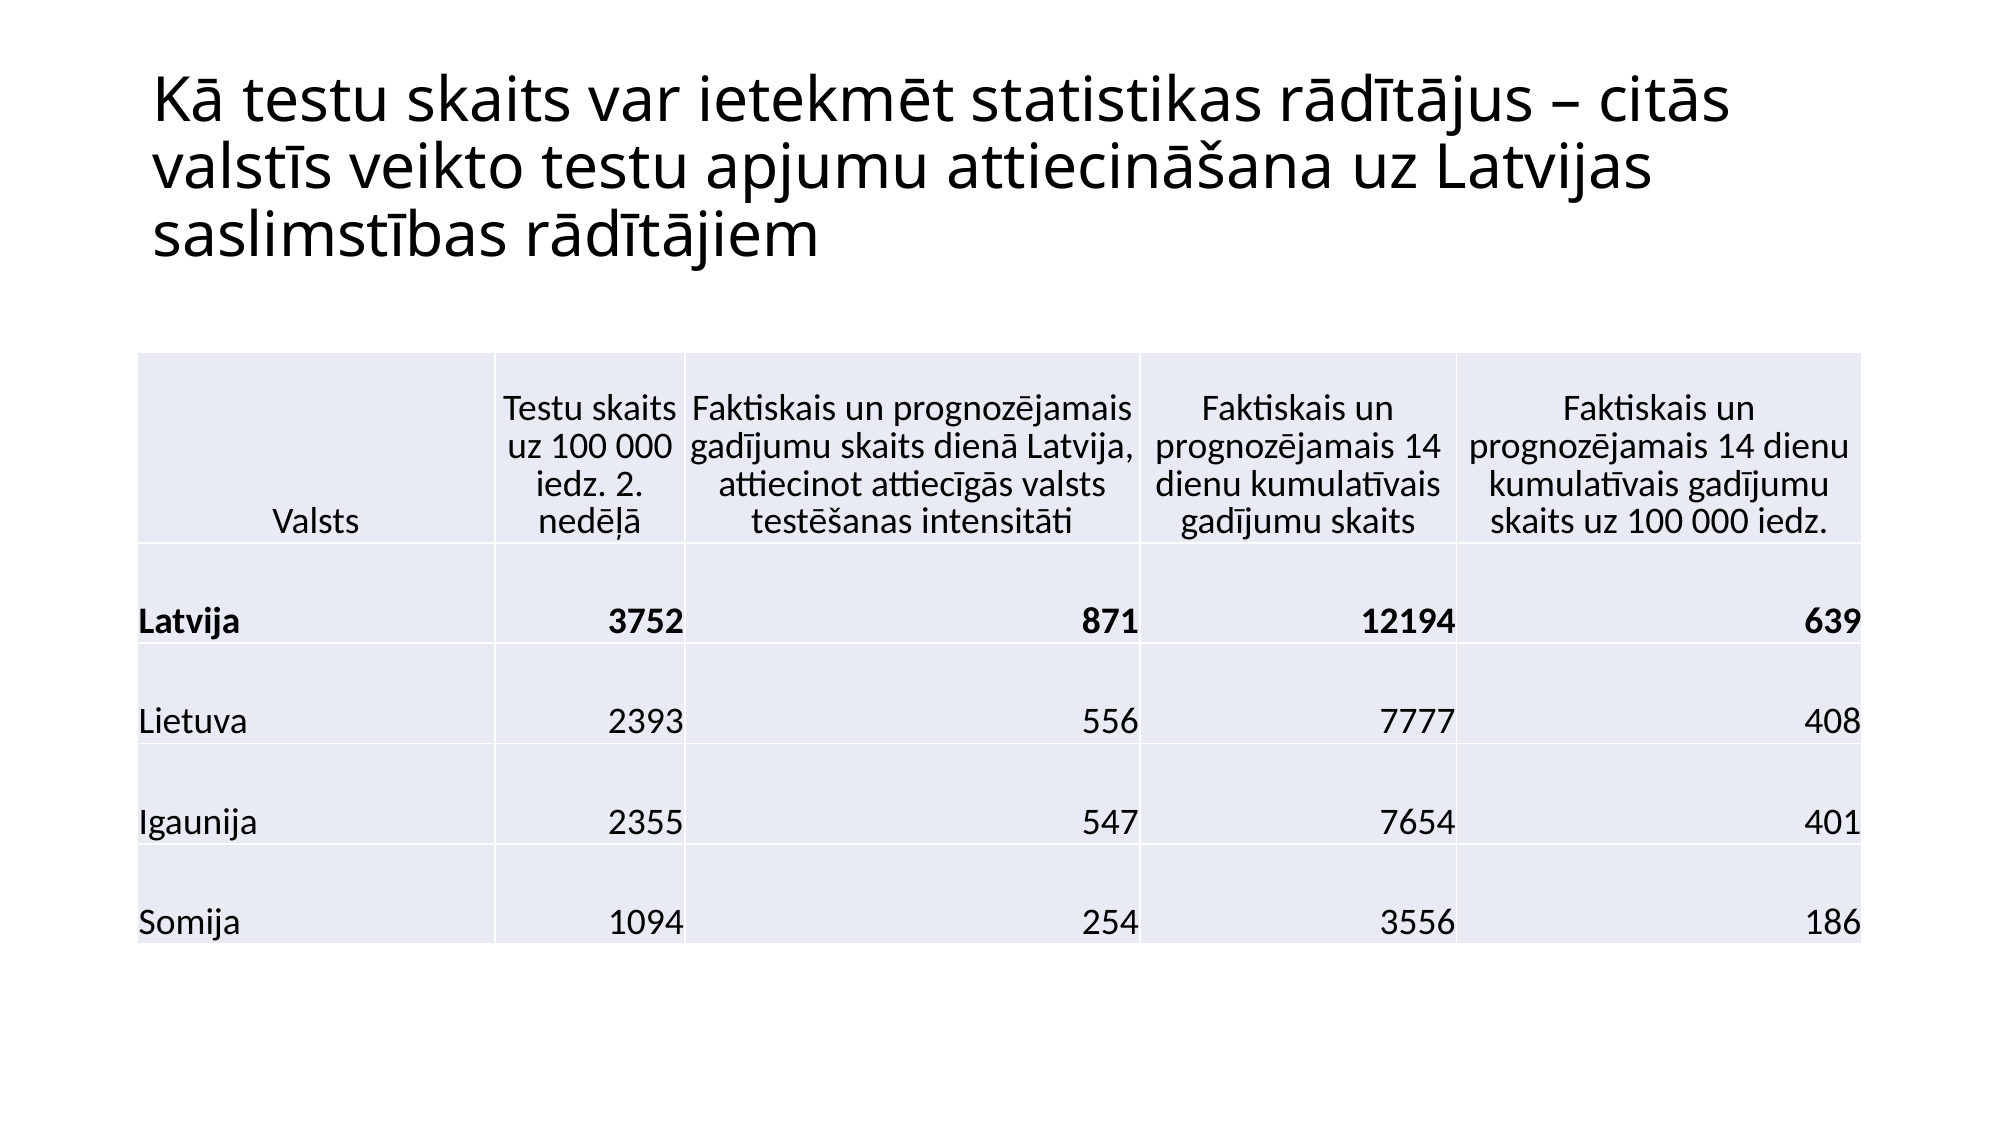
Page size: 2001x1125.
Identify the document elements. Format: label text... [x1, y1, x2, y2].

table_cell 2355 [496, 744, 684, 843]
table_cell 871 [686, 544, 1139, 642]
table_cell Lietuva [138, 644, 494, 743]
table_cell Latvija [138, 544, 494, 642]
table_header Testu skaits uz 100 000 iedz. 2. nedēļā [496, 353, 684, 542]
table_header Faktiskais un prognozējamais 14 dienu kumulatīvais gadījumu skaits uz 100 000 iedz. [1457, 353, 1861, 542]
table_cell Somija [138, 845, 494, 943]
table_header Valsts [138, 353, 494, 542]
table_cell 2393 [496, 644, 684, 743]
table_cell 401 [1457, 744, 1861, 843]
table_cell 408 [1457, 644, 1861, 743]
table_header Faktiskais un prognozējamais gadījumu skaits dienā Latvija, attiecinot attiecīgās valsts testēšanas intensitāti [686, 353, 1139, 542]
table_cell 1094 [496, 845, 684, 943]
table_cell 186 [1457, 845, 1861, 943]
table_cell 547 [686, 744, 1139, 843]
table_cell 7777 [1141, 644, 1456, 743]
table_cell 12194 [1141, 544, 1456, 642]
title Kā testu skaits var ietekmēt statistikas rādītājus – citās valstīs veikto testu apjumu attiecināšana uz Latvijas saslimstības rādītājiem [137, 59, 1863, 278]
table_cell 3752 [496, 544, 684, 642]
table_cell 639 [1457, 544, 1861, 642]
table_cell 556 [686, 644, 1139, 743]
table_header Faktiskais un prognozējamais 14 dienu kumulatīvais gadījumu skaits [1141, 353, 1456, 542]
table_cell Igaunija [138, 744, 494, 843]
table_cell 254 [686, 845, 1139, 943]
table_cell 3556 [1141, 845, 1456, 943]
table_cell 7654 [1141, 744, 1456, 843]
